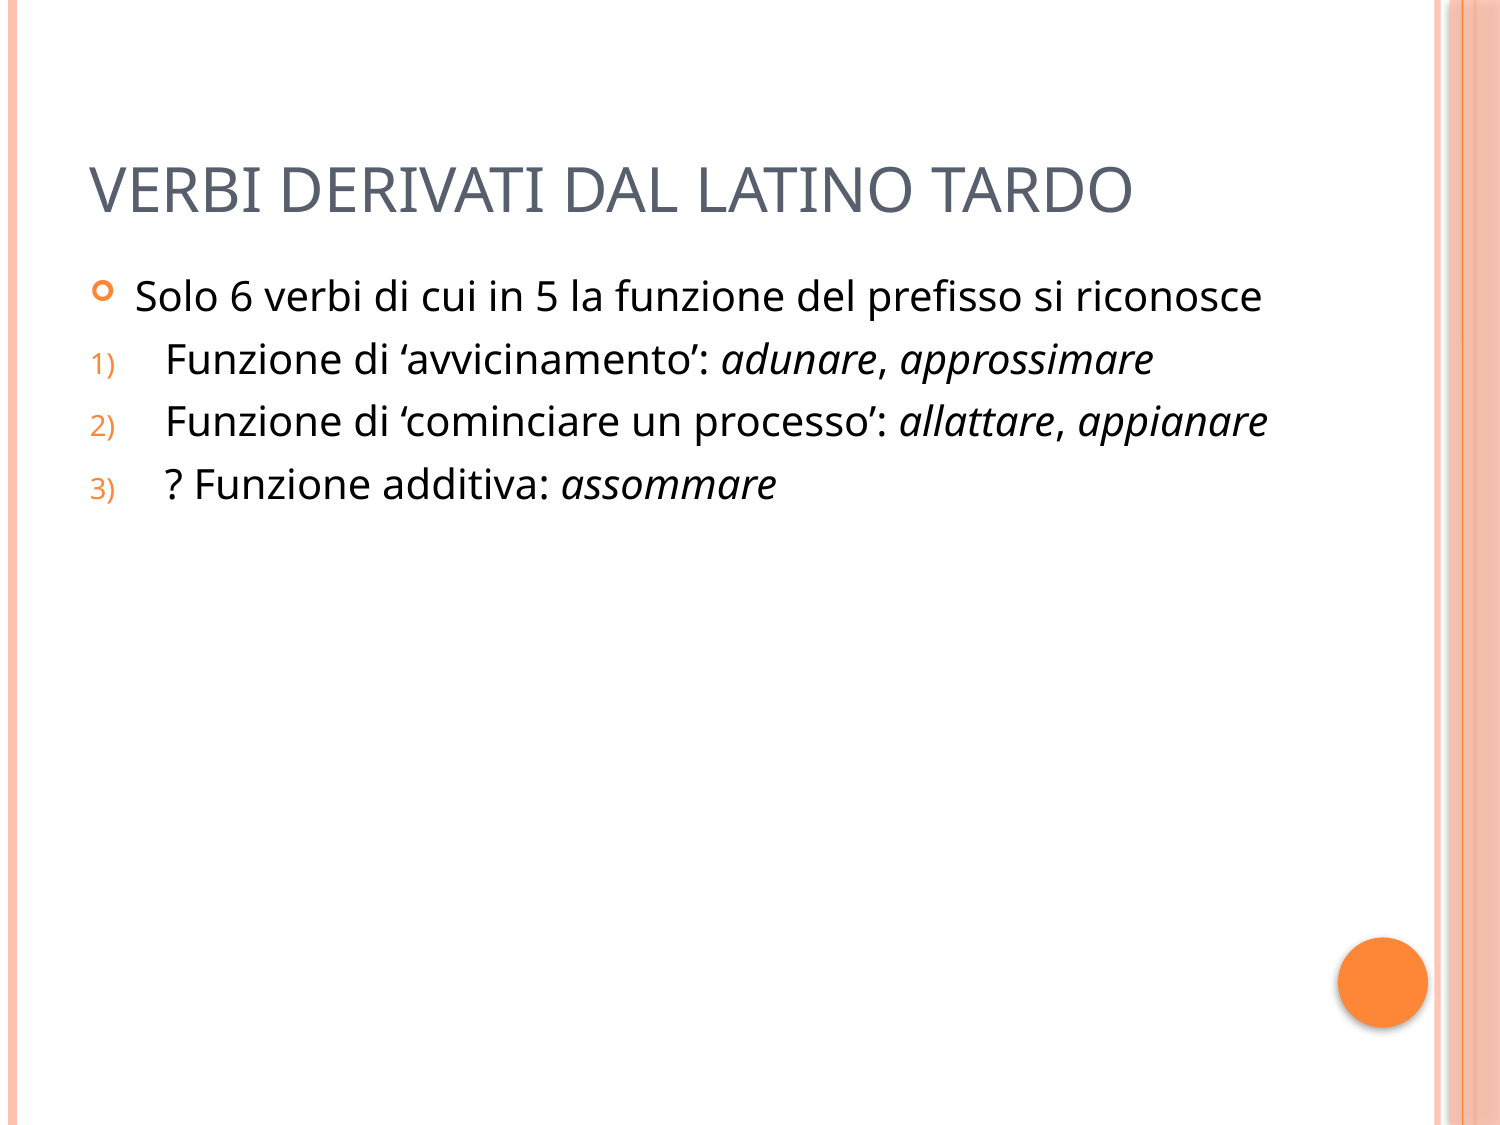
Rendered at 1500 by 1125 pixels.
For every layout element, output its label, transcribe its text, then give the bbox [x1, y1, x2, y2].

list Solo 6 verbi di cui in 5 la funzione del prefisso si riconosce Funzione di ‘avvicinamento’: adunare, approssimare Funzione di ‘cominciare un processo’: allattare, appianare ? Funzione additiva: assommare [75, 262, 1300, 1062]
title Verbi derivati dal latino tardo [75, 45, 1300, 233]
